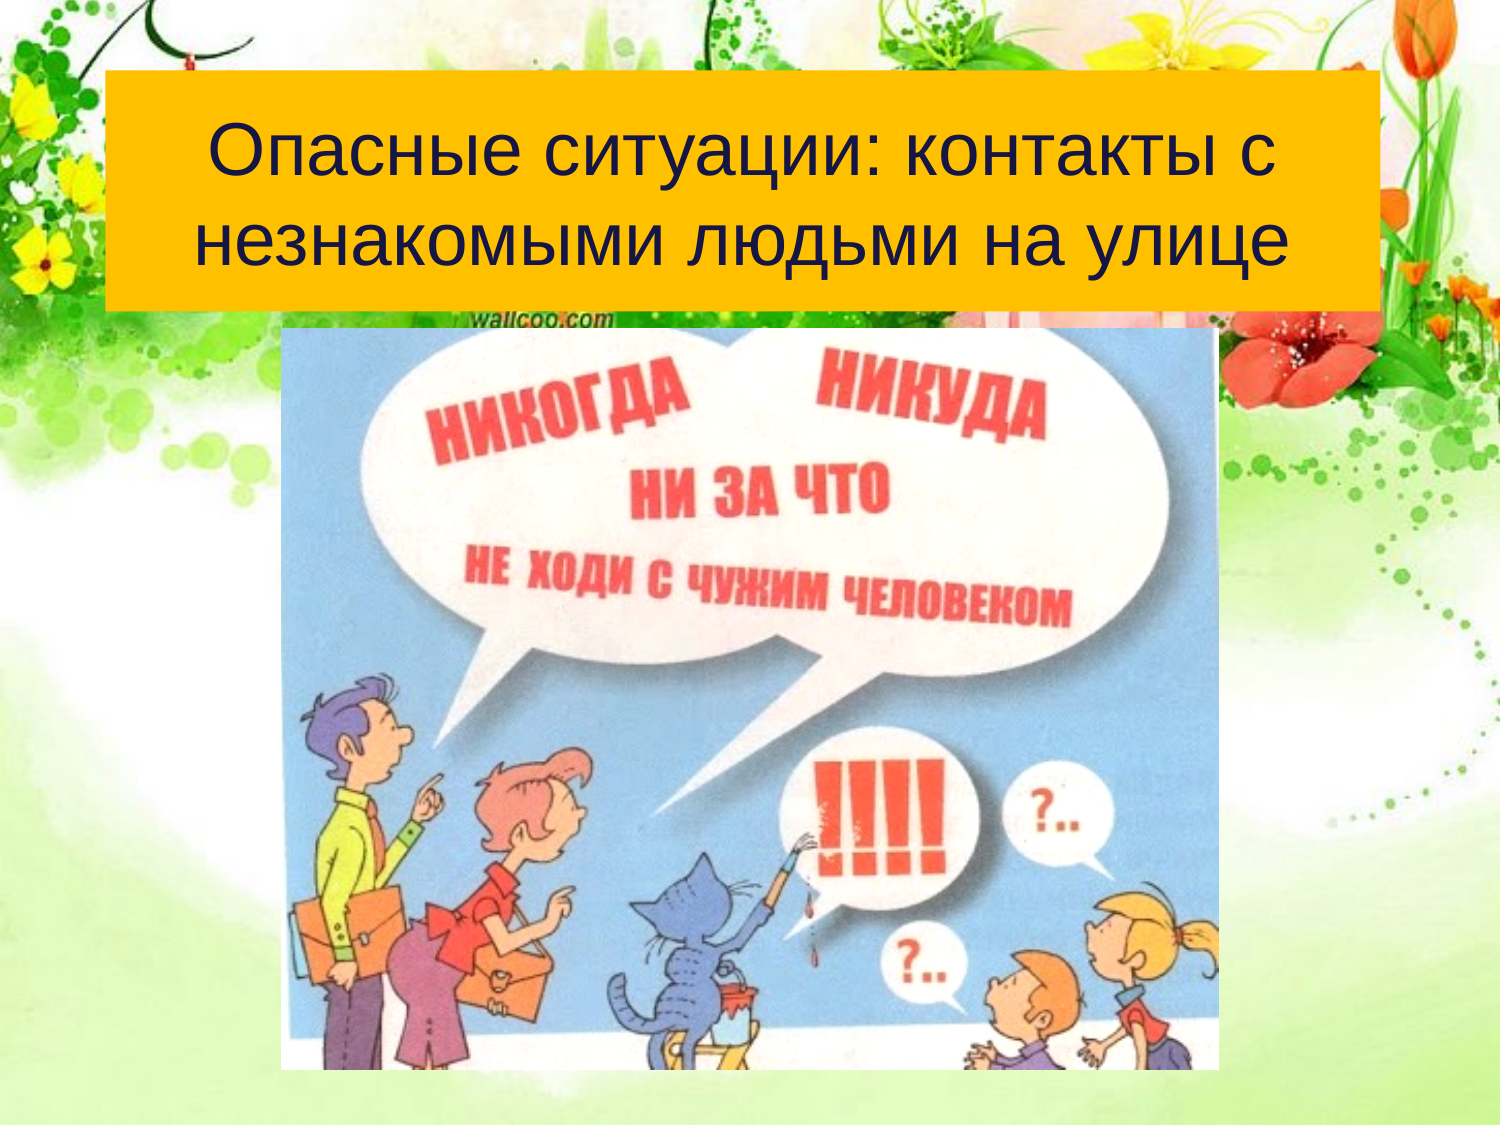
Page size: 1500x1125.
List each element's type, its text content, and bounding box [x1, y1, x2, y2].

picture [0, 0, 1500, 1125]
title Опасные ситуации: контакты с незнакомыми людьми на улице [105, 70, 1381, 312]
